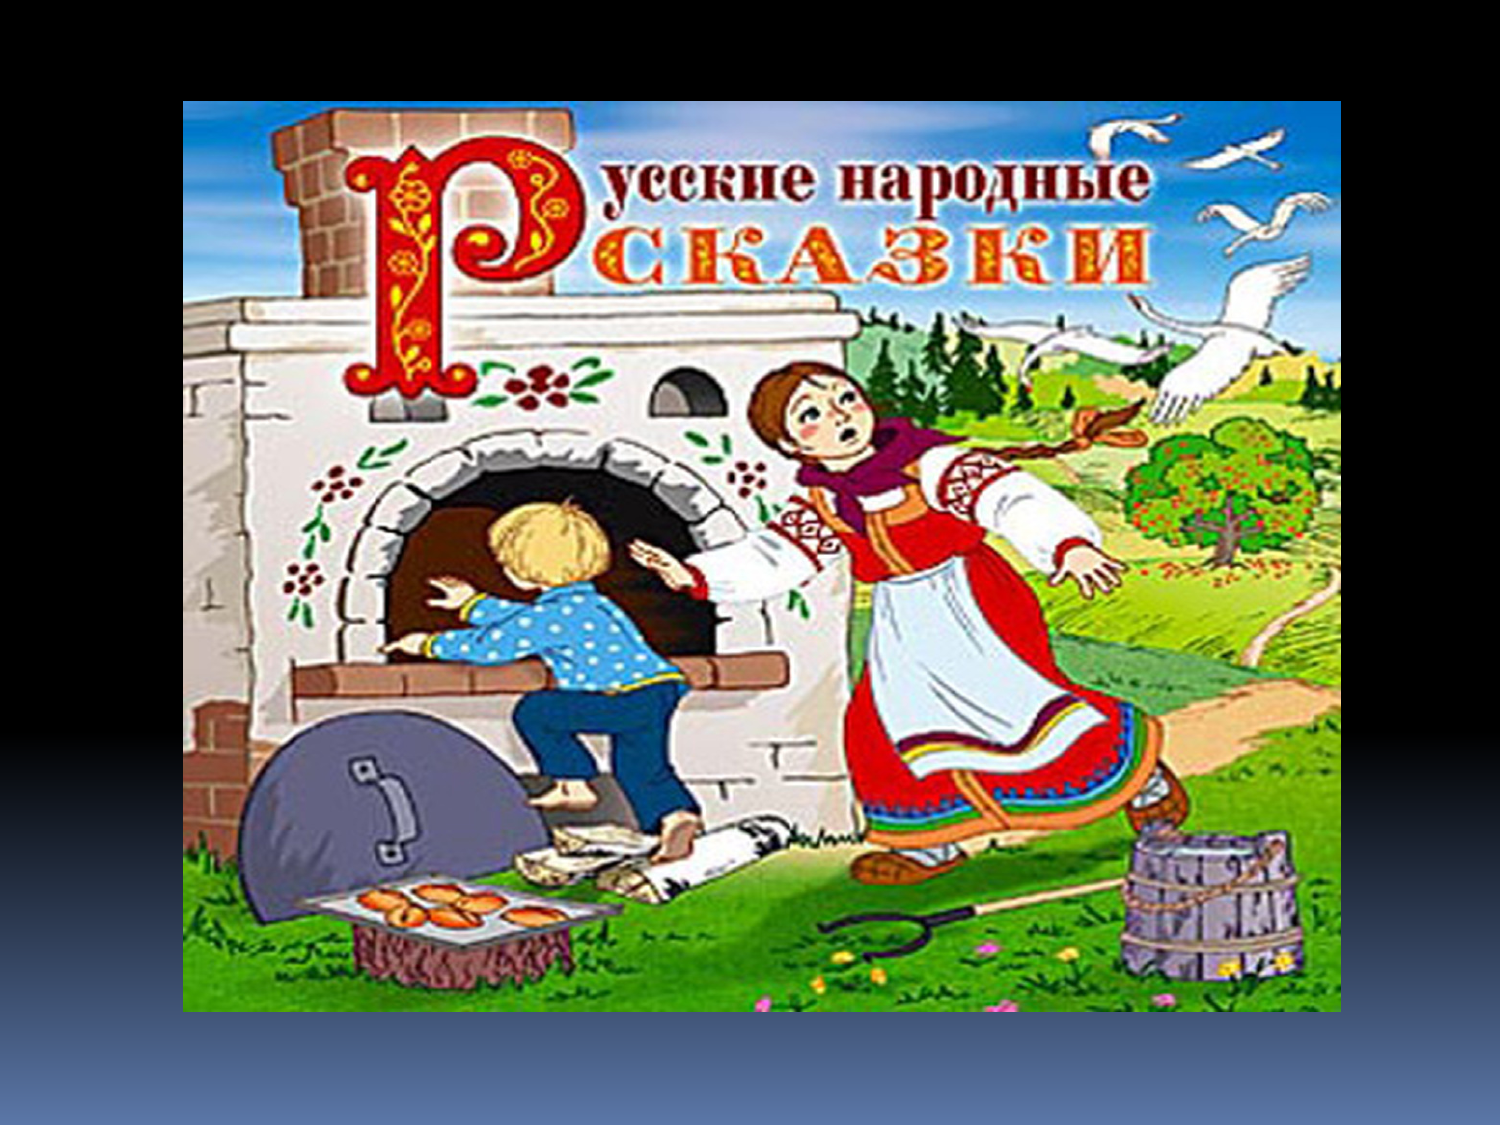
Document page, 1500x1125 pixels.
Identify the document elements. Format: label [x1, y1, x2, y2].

picture [182, 101, 1341, 1012]
